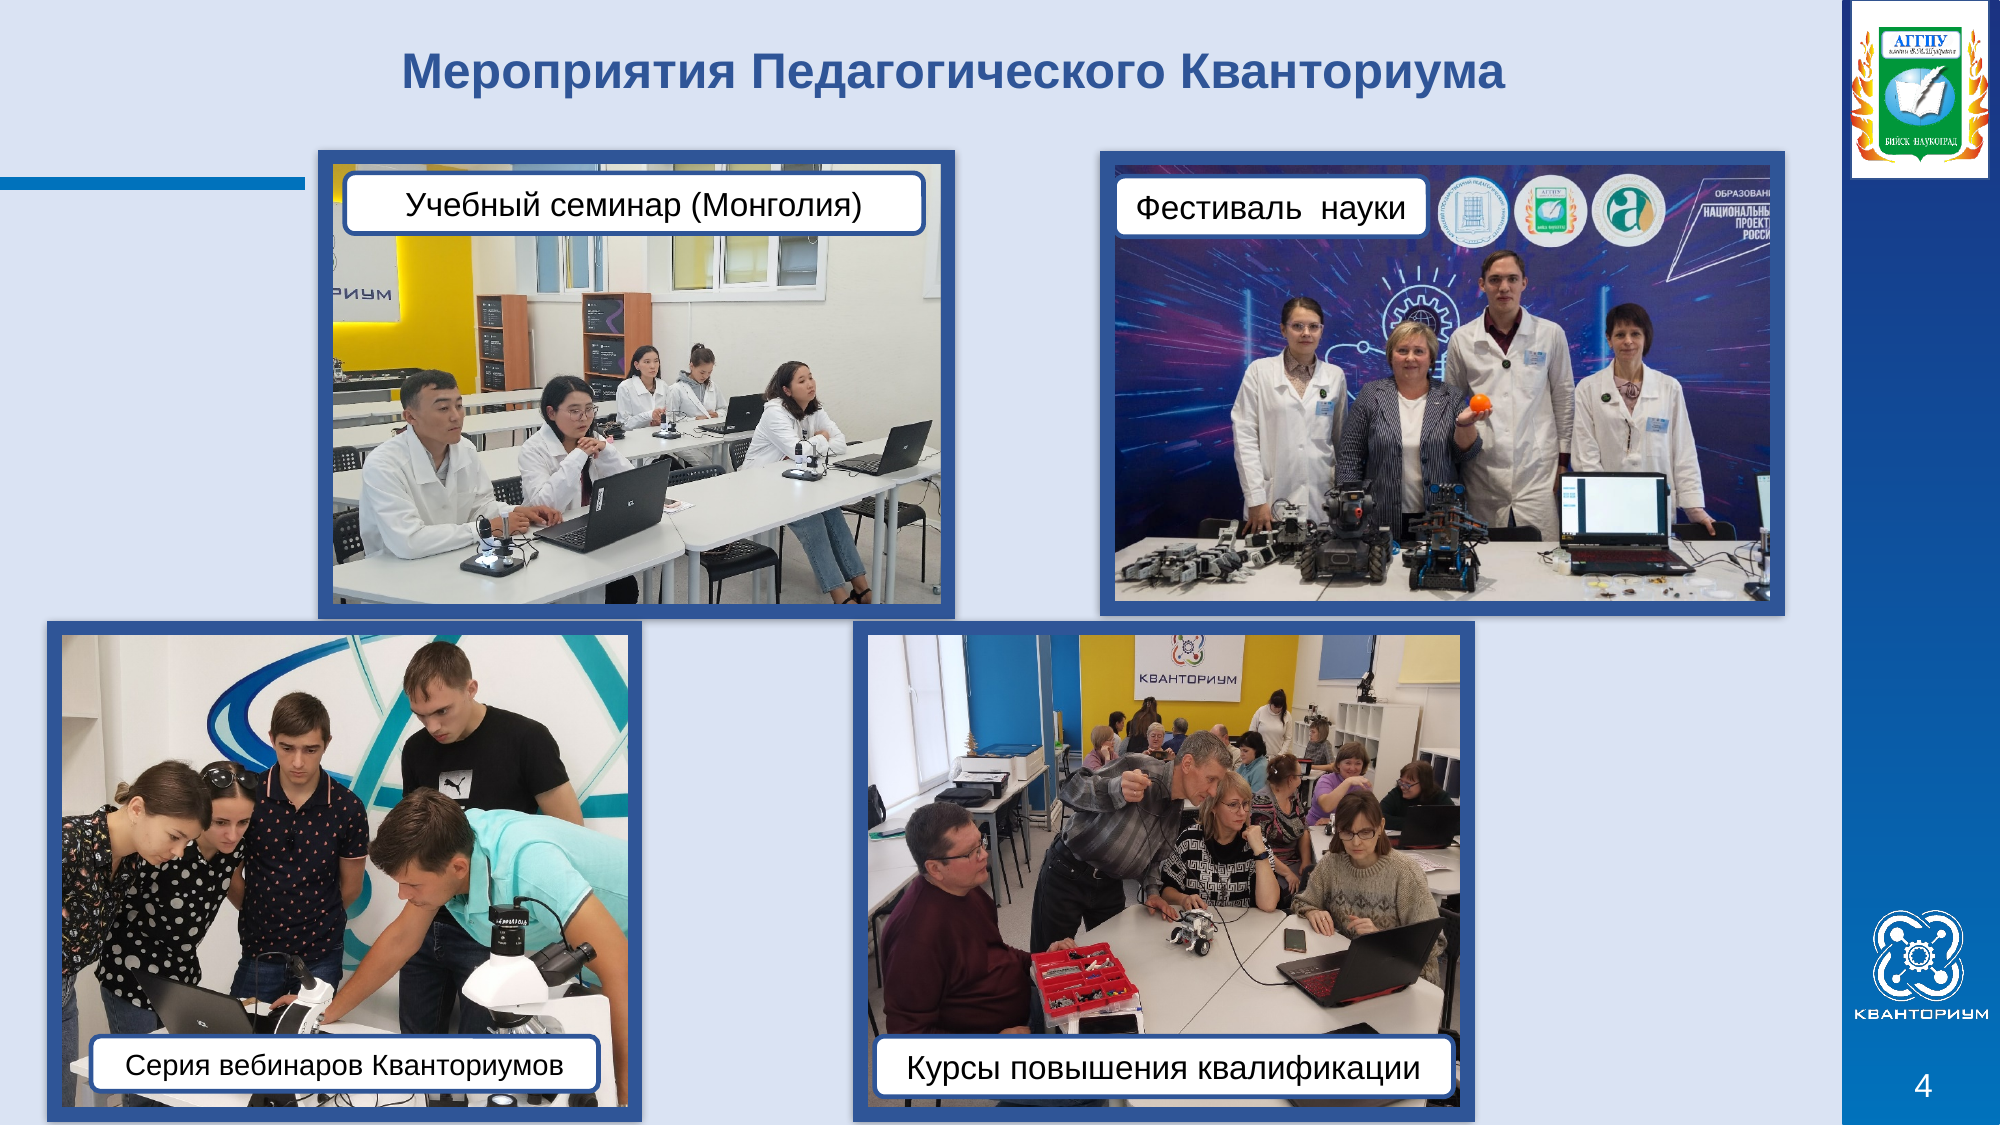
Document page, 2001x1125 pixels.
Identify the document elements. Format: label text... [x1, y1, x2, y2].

text_box Мероприятия Педагогического Кванториума [136, 0, 1771, 148]
picture [61, 635, 628, 1108]
picture [1114, 165, 1771, 601]
picture [1850, 27, 1989, 163]
picture [332, 164, 941, 605]
text_box [1850, 0, 1990, 180]
picture [1824, 899, 2000, 1051]
picture [867, 635, 1461, 1108]
